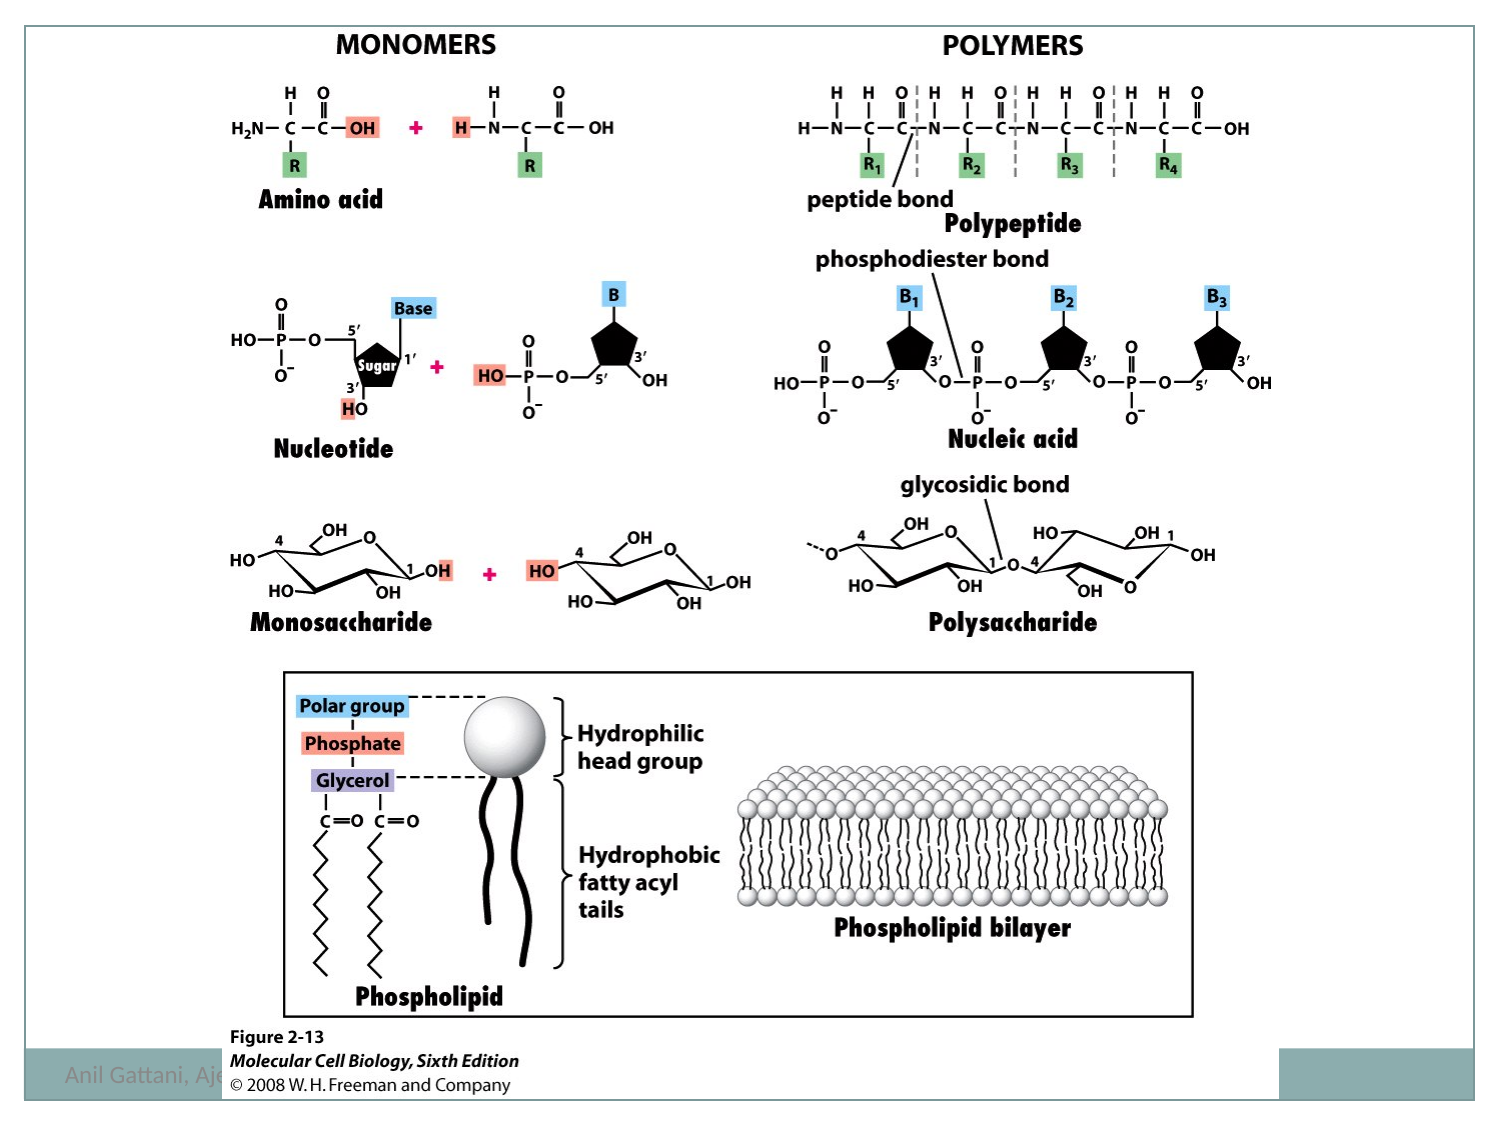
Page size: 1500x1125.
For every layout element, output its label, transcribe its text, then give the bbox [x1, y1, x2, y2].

picture [222, 26, 1279, 1099]
footer Anil Gattani, Ajeet Kumar [50, 1051, 638, 1112]
